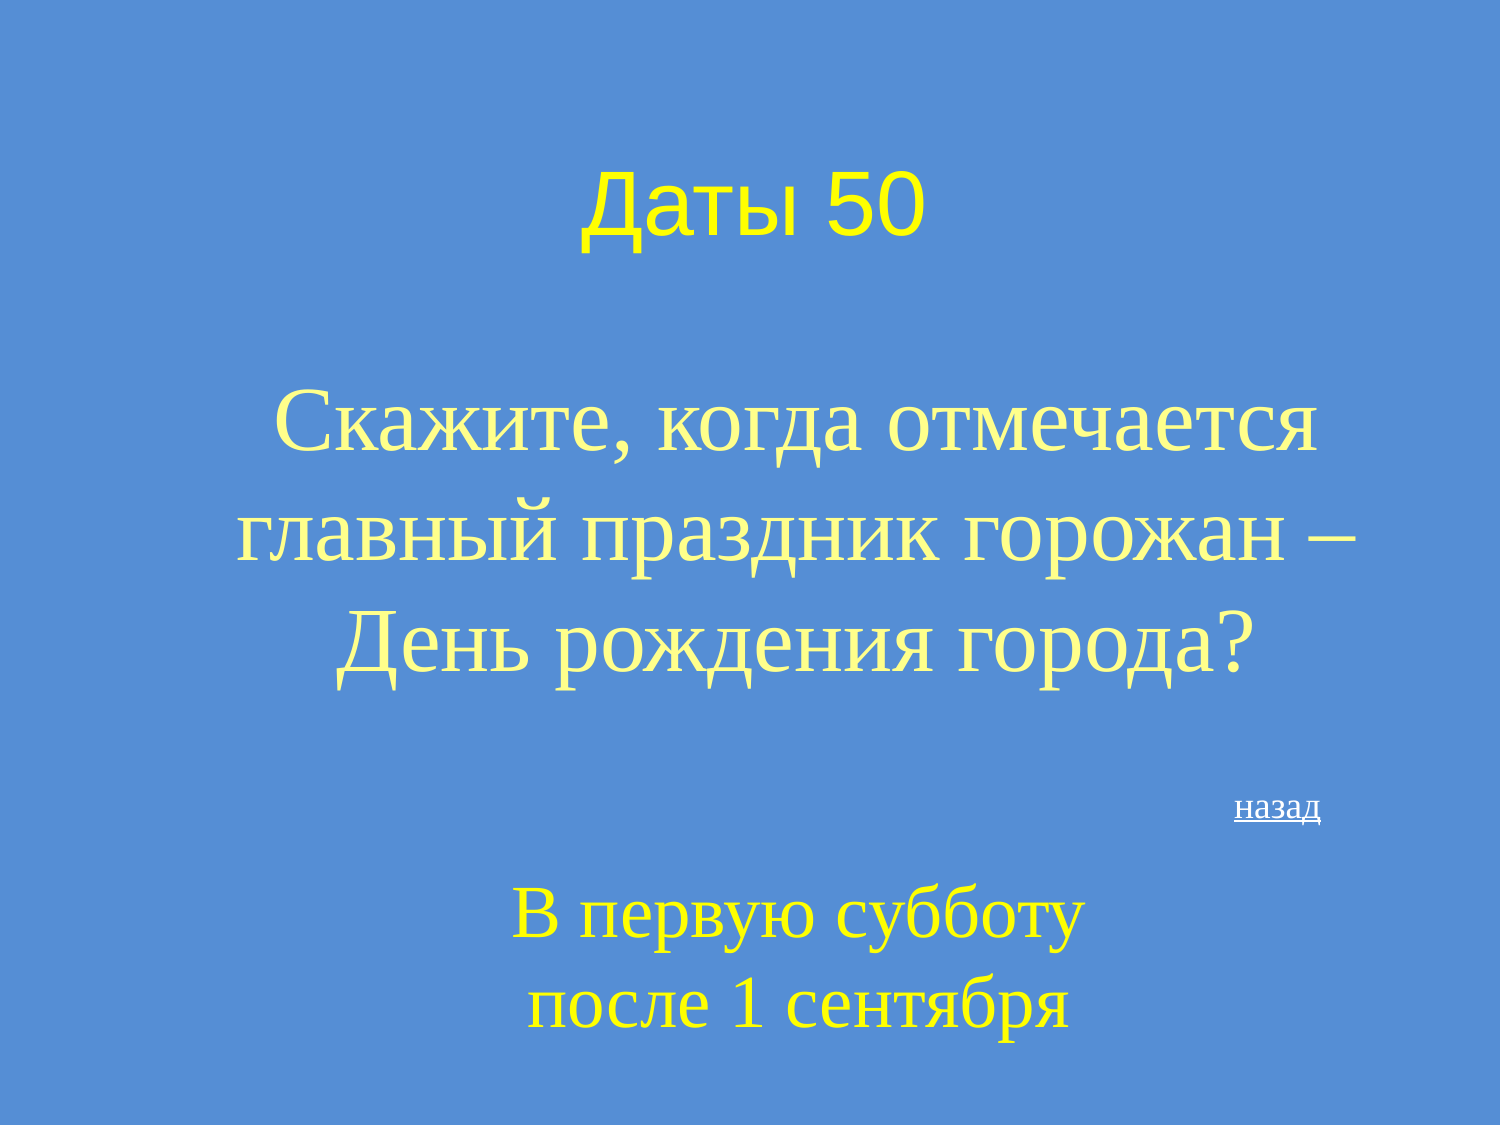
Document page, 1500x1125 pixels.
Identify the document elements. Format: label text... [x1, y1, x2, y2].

text_box В первую субботу после 1 сентября [456, 855, 1161, 1051]
subtitle Скажите, когда отмечается главный праздник горожан – День рождения города? [140, 351, 1454, 704]
text_box назад [1219, 773, 1337, 834]
title Даты 50 [117, 105, 1393, 293]
